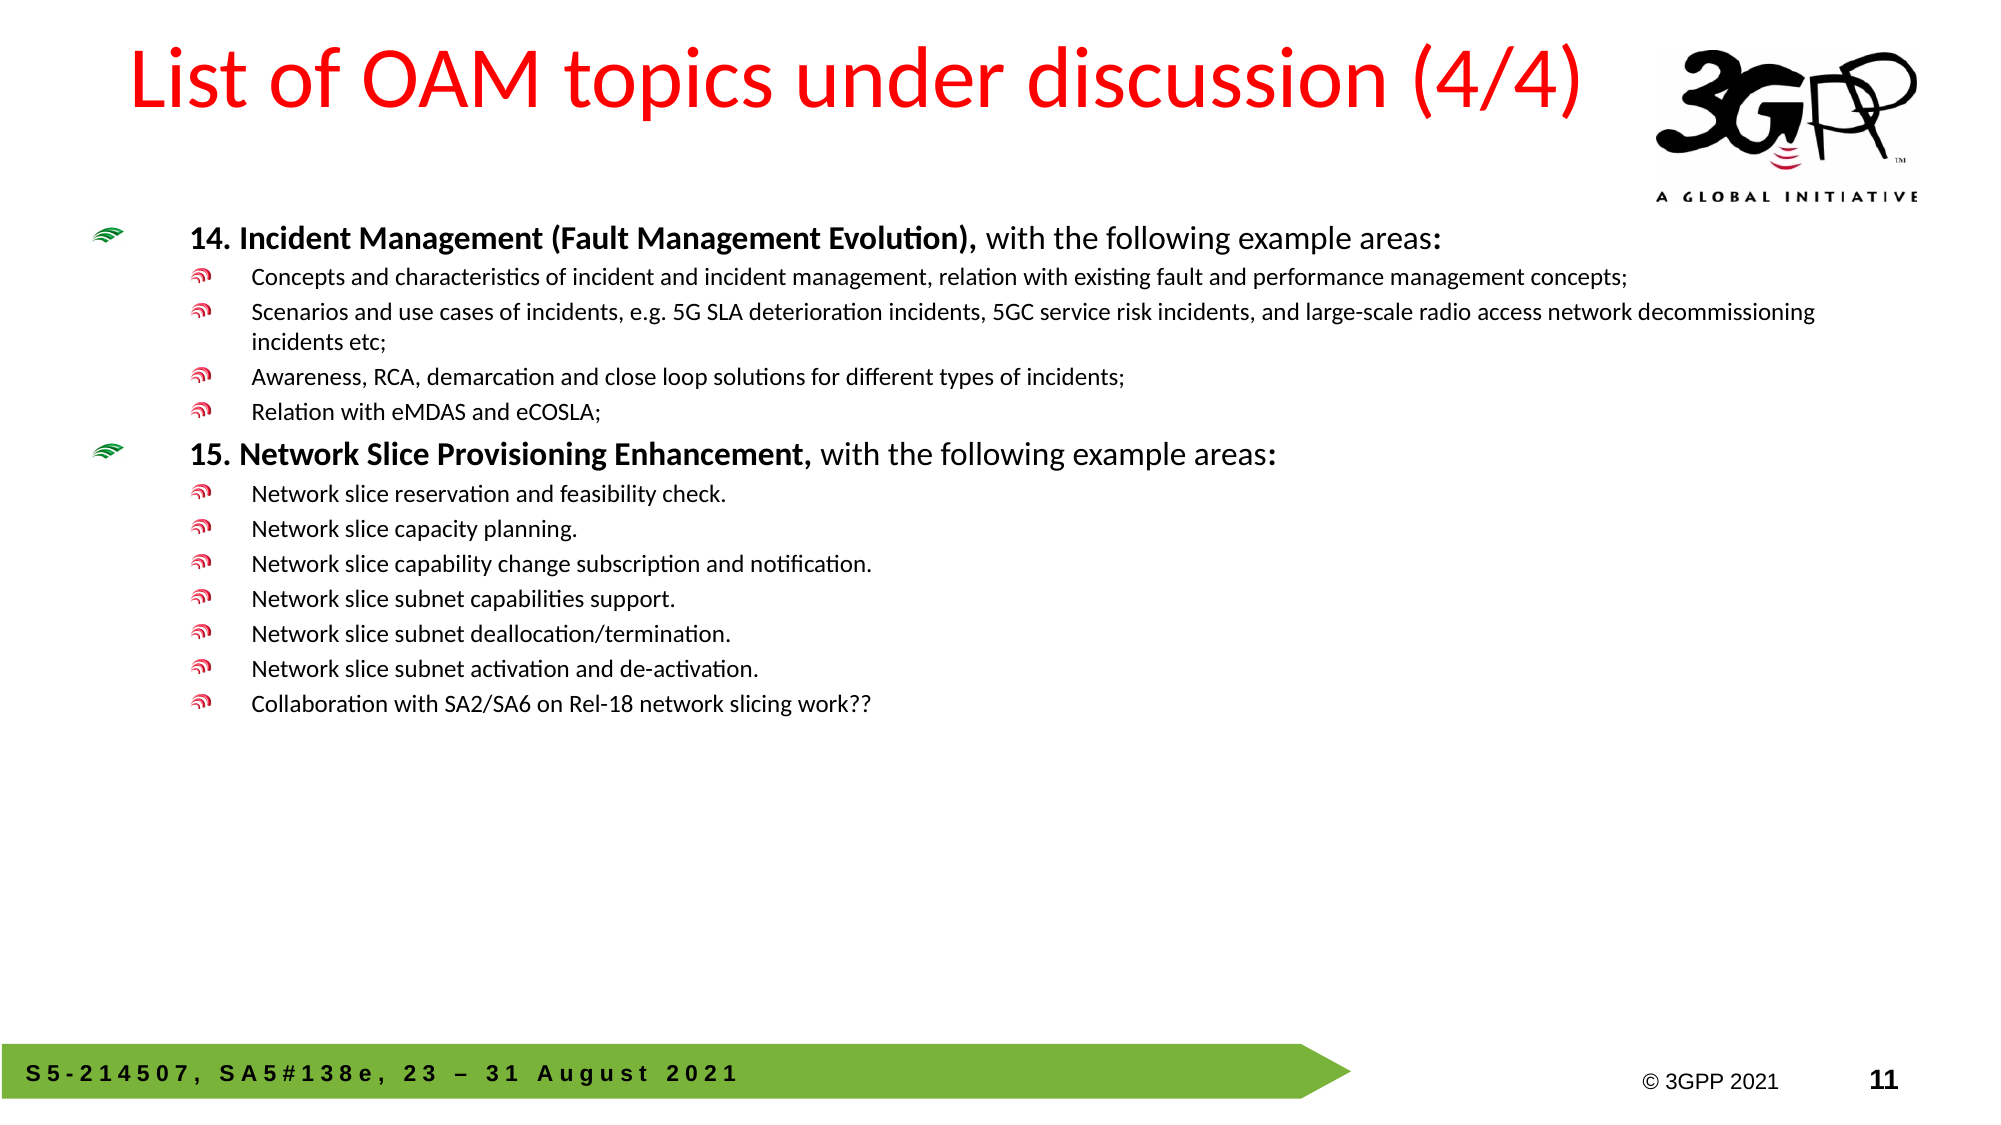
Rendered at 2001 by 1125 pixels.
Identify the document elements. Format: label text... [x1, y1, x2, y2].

picture [89, 224, 125, 248]
picture [189, 588, 207, 606]
picture [189, 623, 207, 641]
picture [189, 693, 207, 711]
title List of OAM topics under discussion (4/4) [110, 0, 1606, 144]
picture [189, 302, 207, 320]
picture [189, 553, 207, 571]
picture [89, 440, 125, 464]
text_box 14. Incident Management (Fault Management Evolution), with the following example areas: Concepts and characteristics of incident and incident management, relation with existing fault and performance management concepts; Scenarios and use cases of incidents, e.g. 5G SLA deterioration incidents, 5GC service risk incidents, and large-scale radio access network decommissioning incidents etc; Awareness, RCA, demarcation and close loop solutions for different types of incidents; Relation with eMDAS and eCOSLA; 15. Network Slice Provisioning Enhancement, with the following example areas: Network slice reservation and feasibility check. Network slice capacity planning. Network slice capability change subscription and notification. Network slice subnet capabilities support. Network slice subnet deallocation/termination. Network slice subnet activation and de-activation. Collaboration with SA2/SA6 on Rel-18 network slicing work?? [74, 208, 1910, 1030]
picture [189, 518, 207, 536]
picture [189, 401, 207, 420]
picture [189, 267, 207, 285]
picture [189, 483, 207, 501]
picture [189, 658, 207, 676]
picture [1656, 50, 1917, 202]
picture [189, 366, 207, 385]
